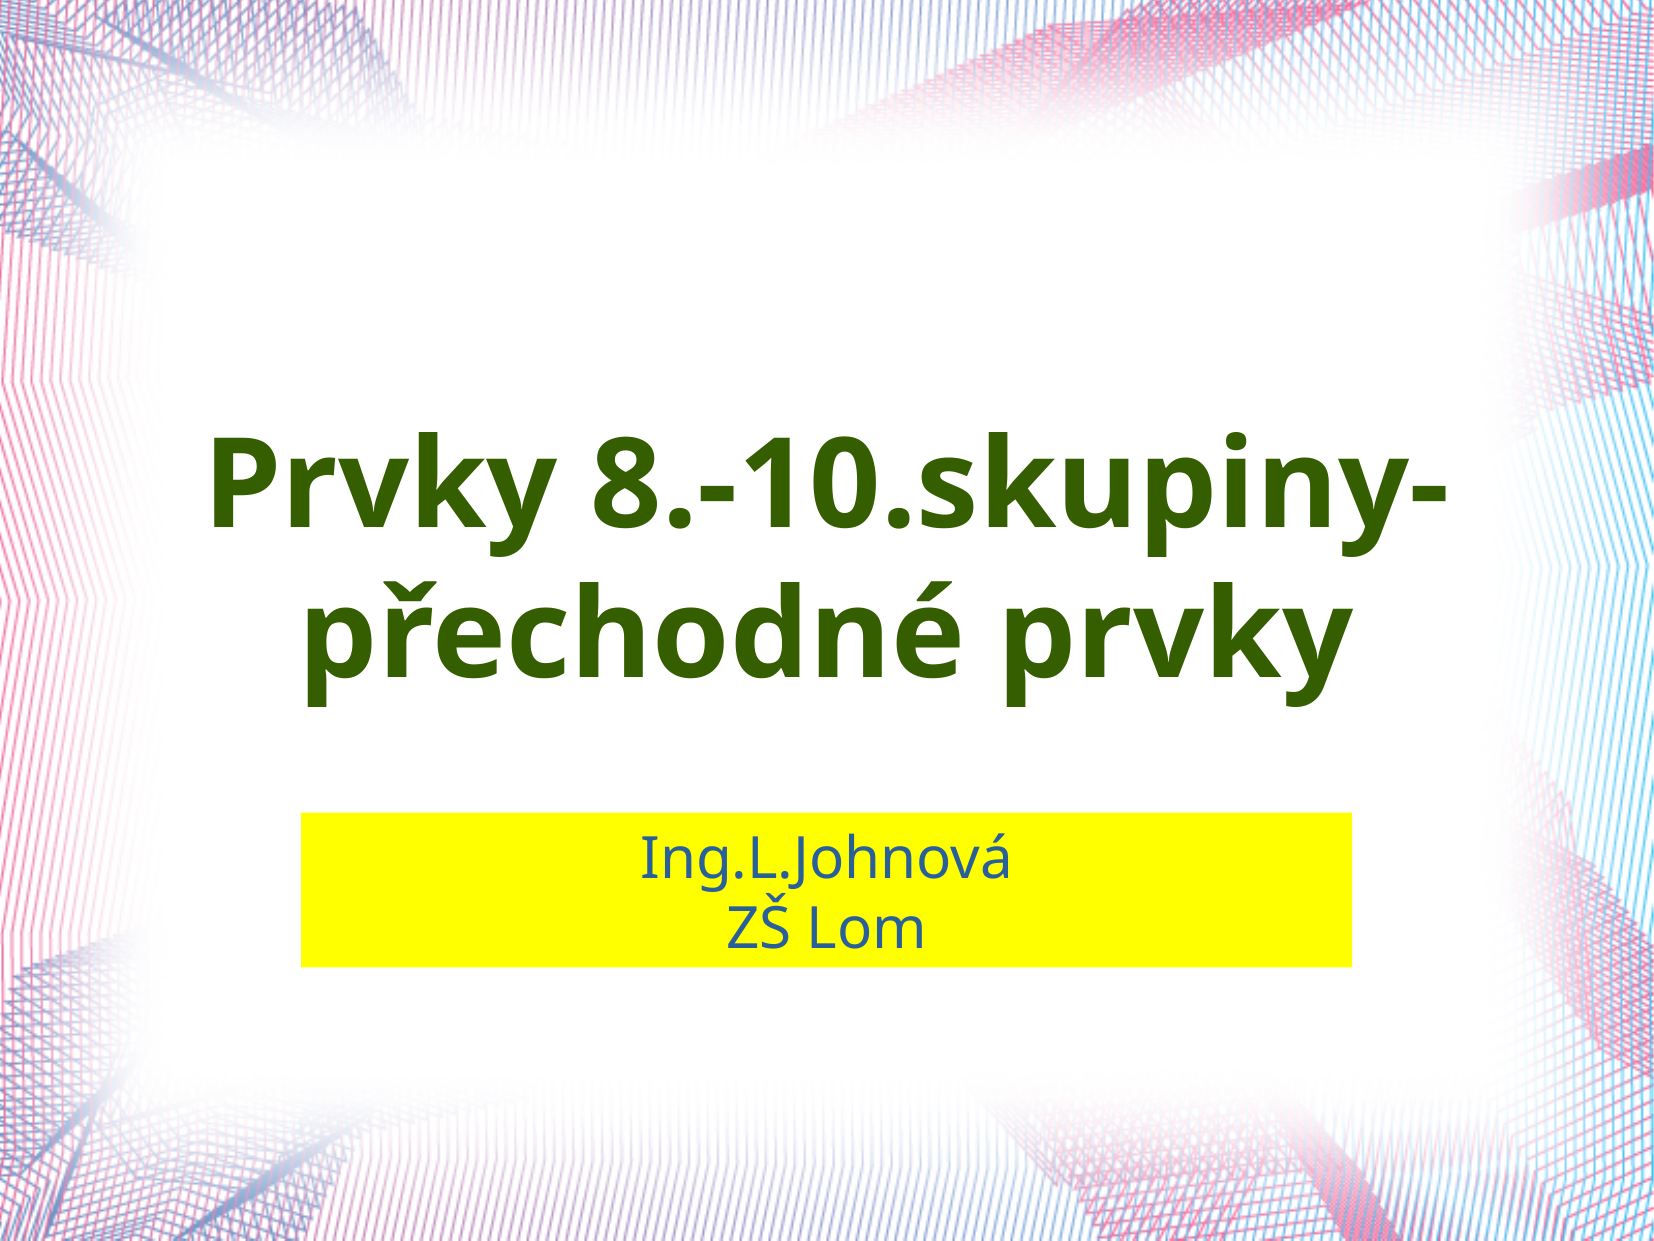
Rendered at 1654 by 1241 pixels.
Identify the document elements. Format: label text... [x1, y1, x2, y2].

text_box Ing.L.Johnová ZŠ Lom [301, 812, 1353, 968]
picture [0, 0, 1654, 1241]
title Prvky 8.-10.skupiny- přechodné prvky [82, 319, 1571, 785]
